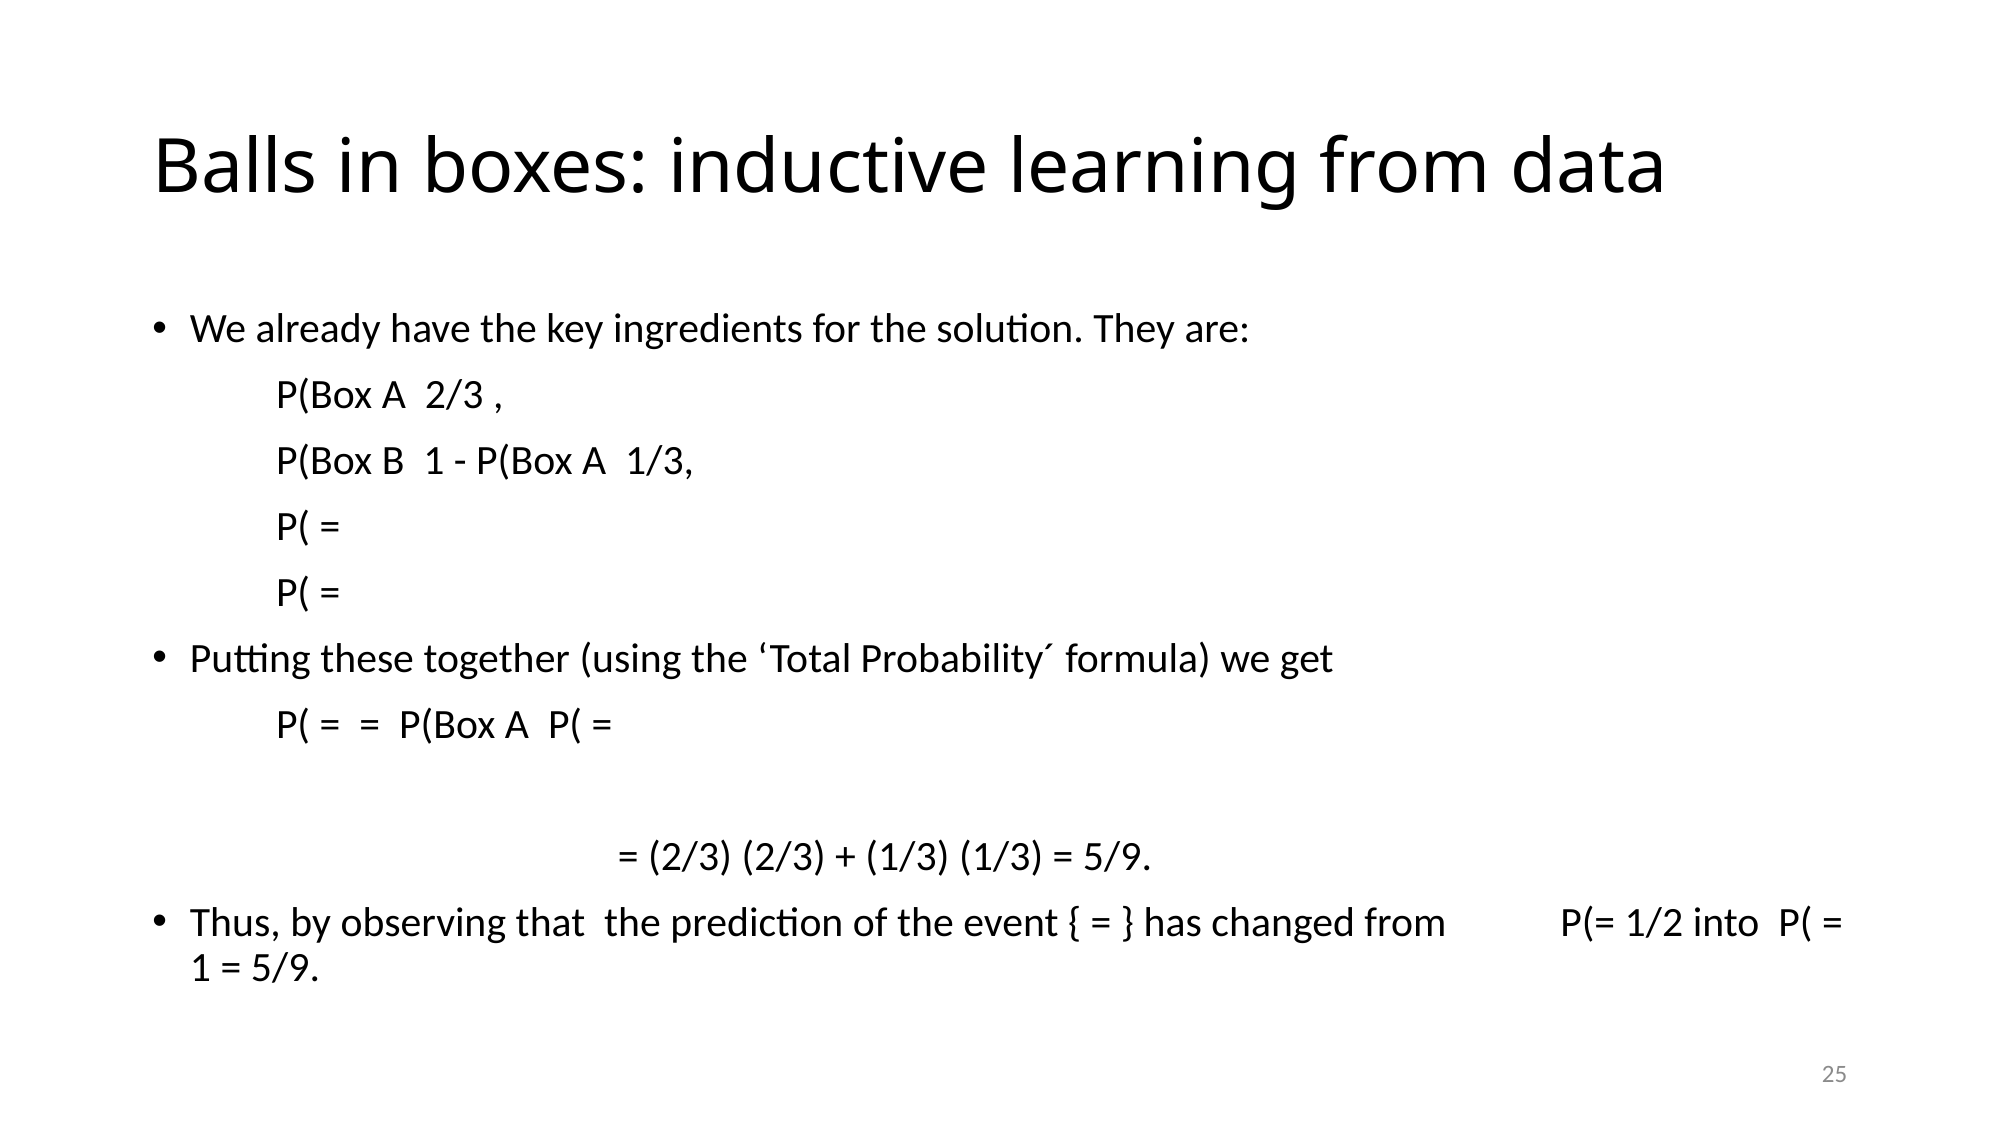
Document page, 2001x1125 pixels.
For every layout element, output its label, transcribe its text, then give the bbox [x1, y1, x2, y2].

slide_number 25 [1412, 1042, 1863, 1103]
title Balls in boxes: inductive learning from data [137, 59, 1890, 278]
